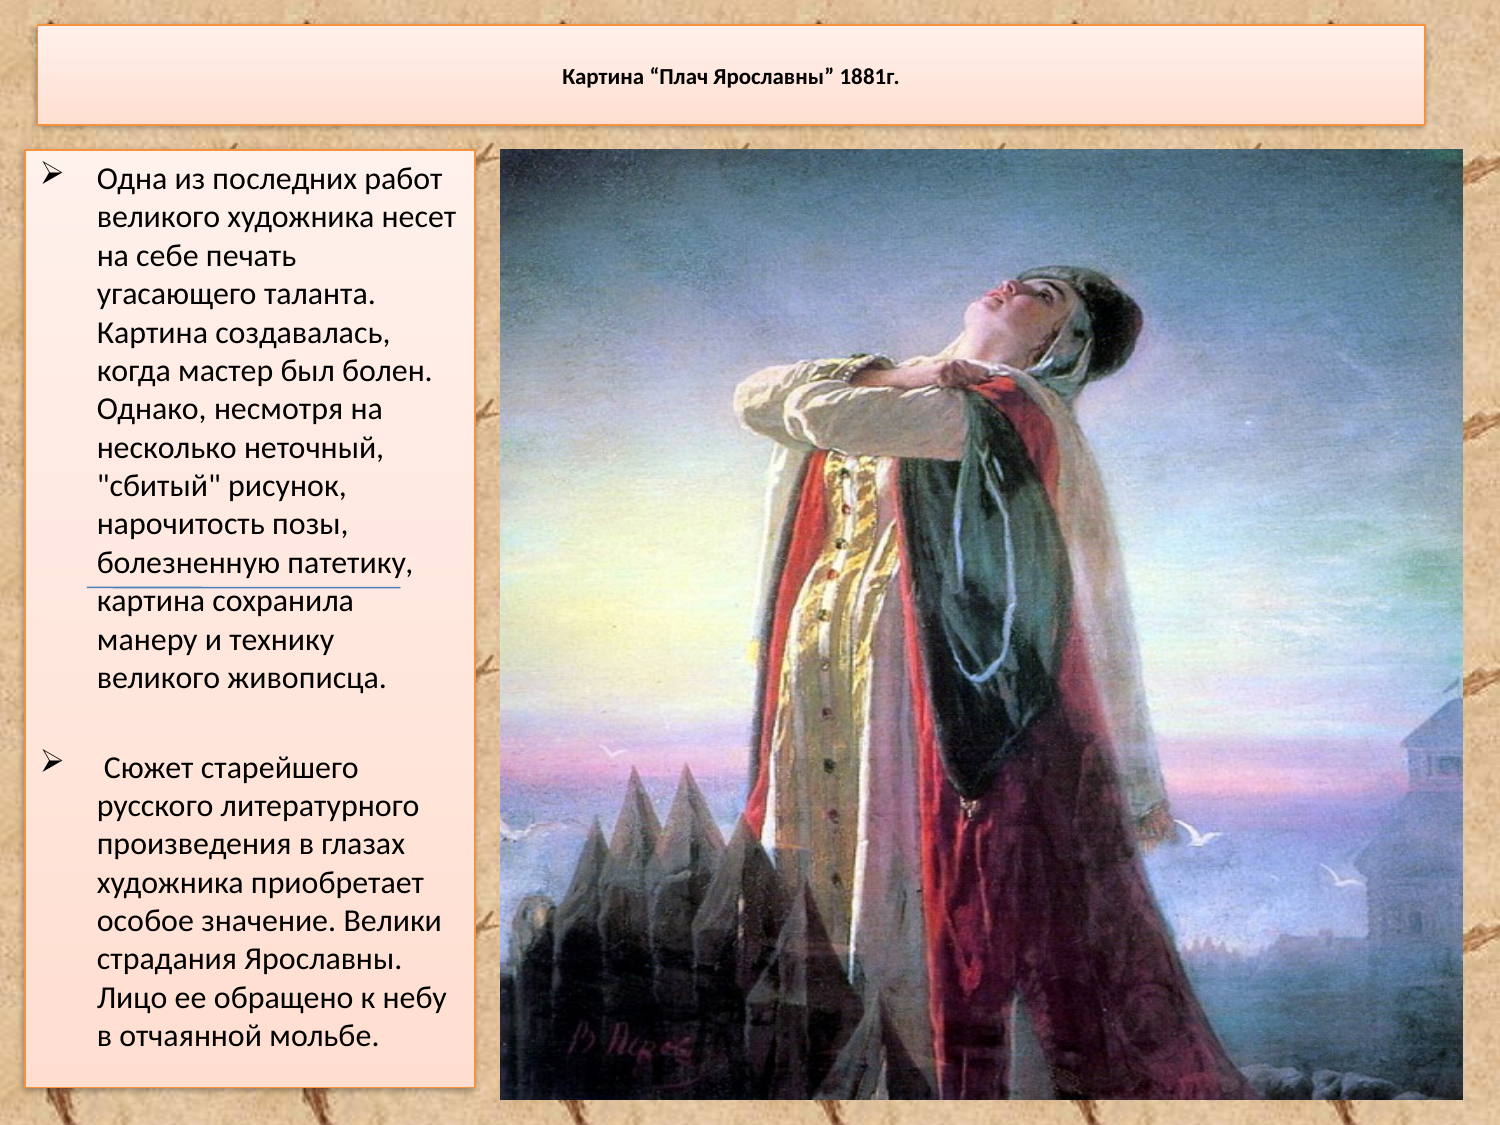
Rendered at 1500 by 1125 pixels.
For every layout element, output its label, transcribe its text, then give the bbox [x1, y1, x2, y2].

picture [0, 0, 1500, 1125]
title Картина “Плач Ярославны” 1881г. [37, 24, 1426, 126]
list Одна из последних работ великого художника несет на себе печать угасающего таланта. Картина создавалась, когда мастер был болен. Однако, несмотря на несколько неточный, "сбитый" рисунок, нарочитость позы, болезненную патетику, картина сохранила манеру и технику великого живописца. Сюжет старейшего русского литературного произведения в глазах художника приобретает особое значение. Велики страдания Ярославны. Лицо ее обращено к небу в отчаянной мольбе. [24, 149, 476, 1088]
